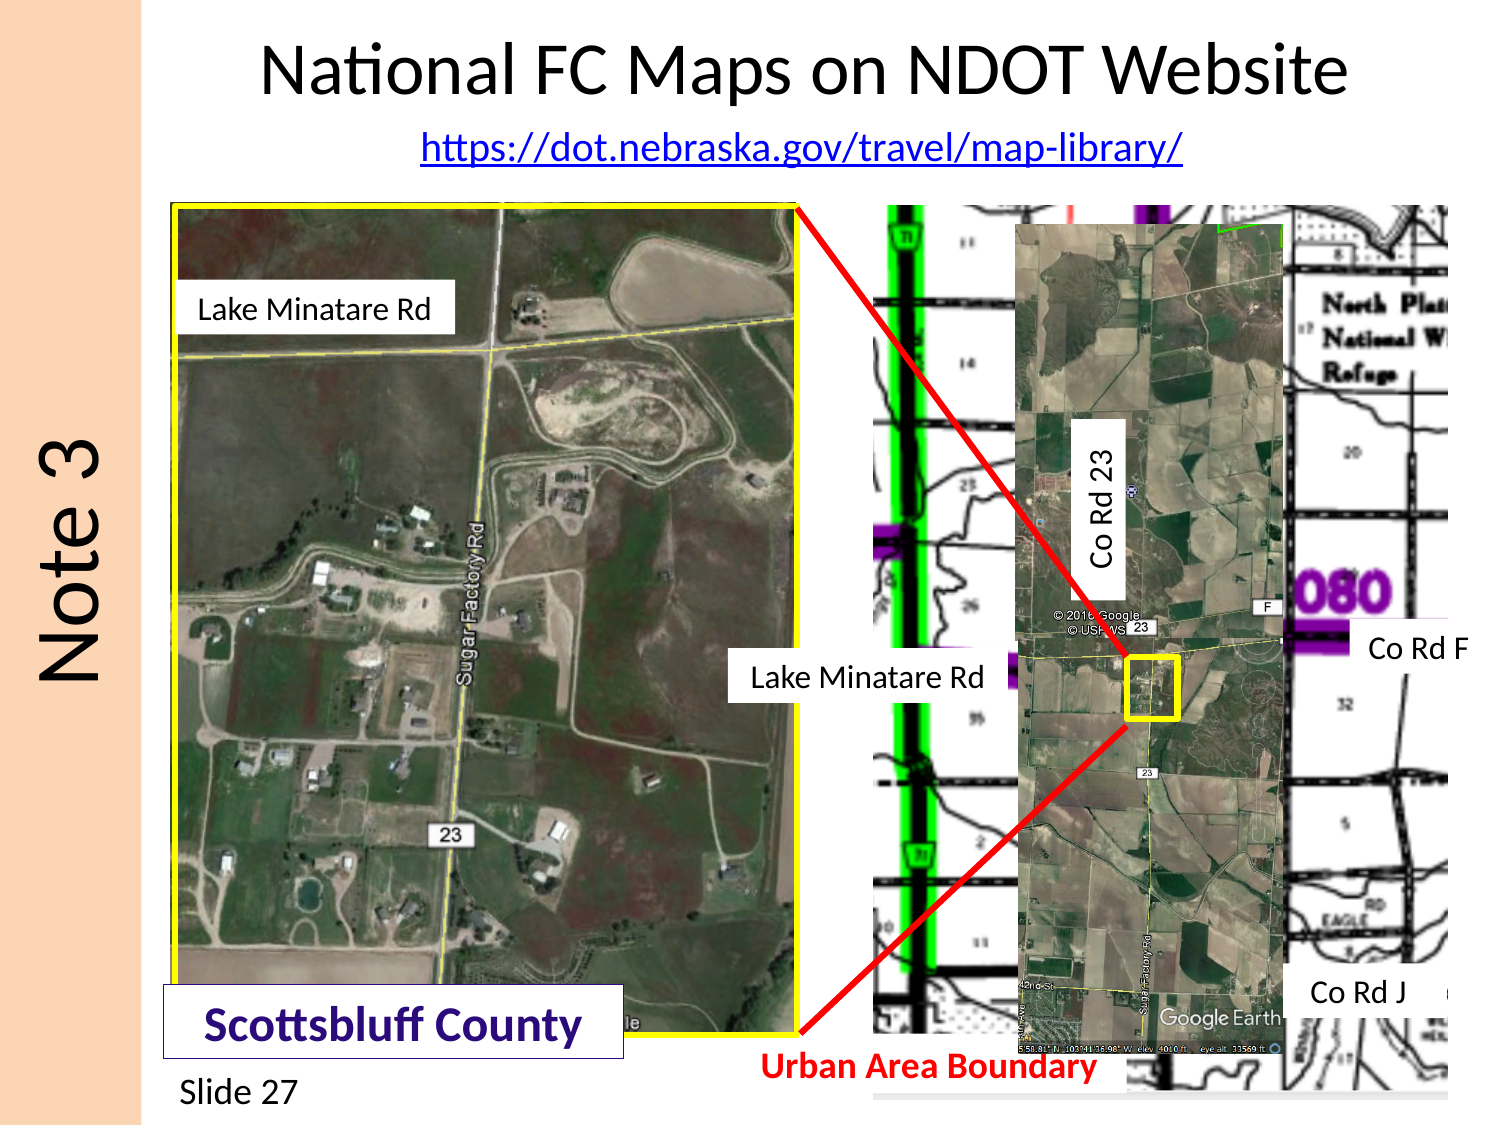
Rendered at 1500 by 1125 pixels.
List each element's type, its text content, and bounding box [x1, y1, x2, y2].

text_box Lake Minatare Rd [800, 665, 868, 703]
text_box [799, 725, 1127, 1034]
text_box https://dot.nebraska.gov/travel/map-library/ [330, 112, 1274, 177]
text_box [796, 207, 1127, 657]
text_box Co Rd F [1451, 618, 1489, 674]
text_box Slide 27 [164, 1059, 351, 1125]
picture [169, 201, 796, 1036]
title National FC Maps on NDOT Website [163, 8, 1448, 121]
text_box Scottsbluff County [163, 984, 624, 1059]
text_box Urban Area Boundary [745, 1040, 868, 1094]
text_box Note 3 [0, 0, 142, 1125]
picture [873, 205, 1448, 1100]
